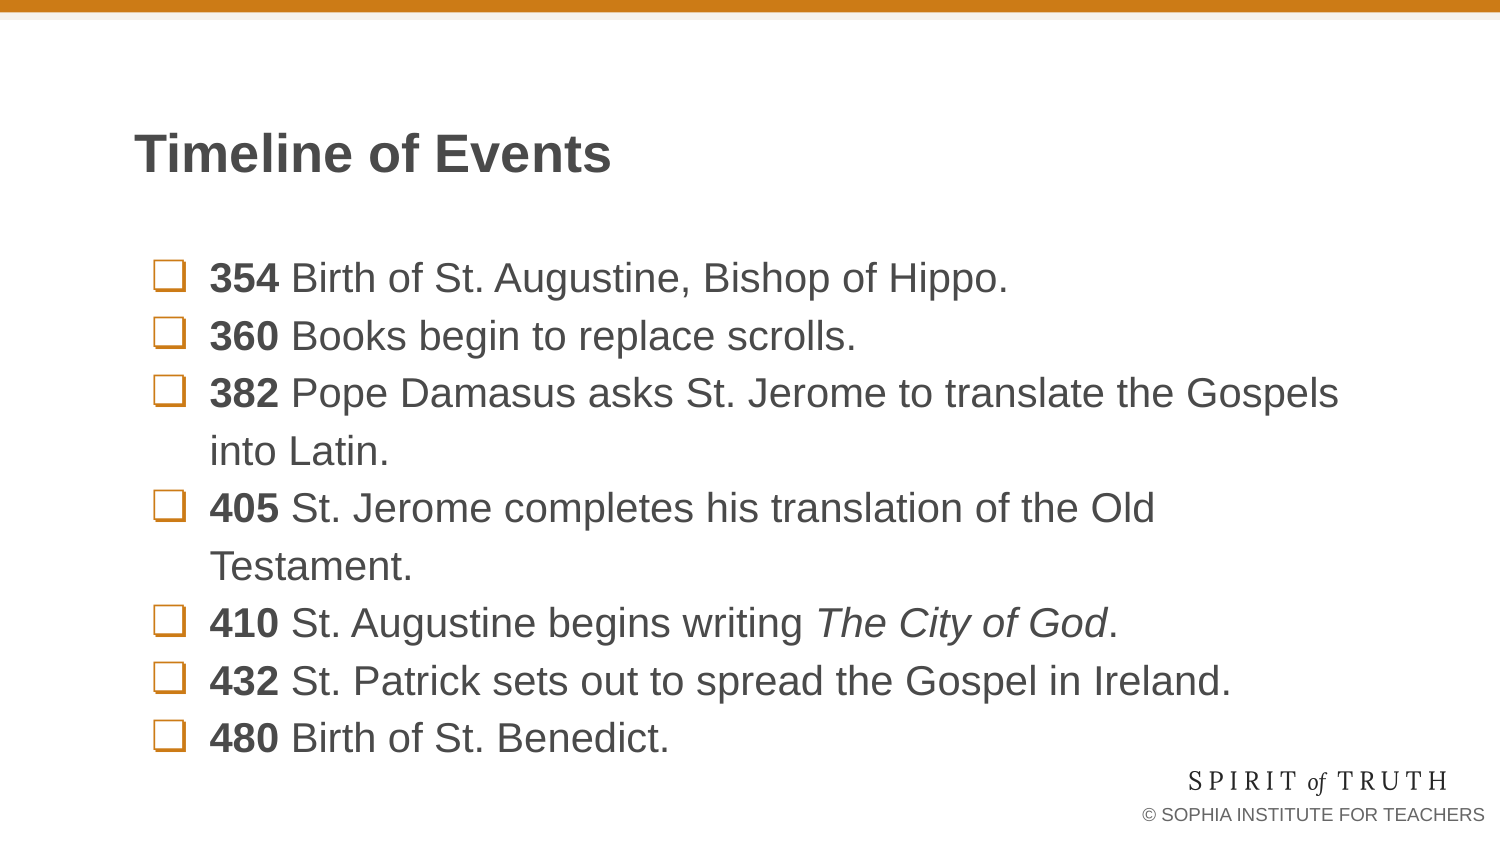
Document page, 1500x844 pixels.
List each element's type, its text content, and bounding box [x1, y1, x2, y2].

list 354 Birth of St. Augustine, Bishop of Hippo. 360 Books begin to replace scrolls. 382 Pope Damasus asks St. Jerome to translate the Gospels into Latin. 405 St. Jerome completes his translation of the Old Testament. 410 St. Augustine begins writing The City of God. 432 St. Patrick sets out to spread the Gospel in Ireland. 480 Birth of St. Benedict. [119, 228, 1381, 755]
title Timeline of Events [119, 103, 1381, 192]
picture [1186, 768, 1449, 797]
